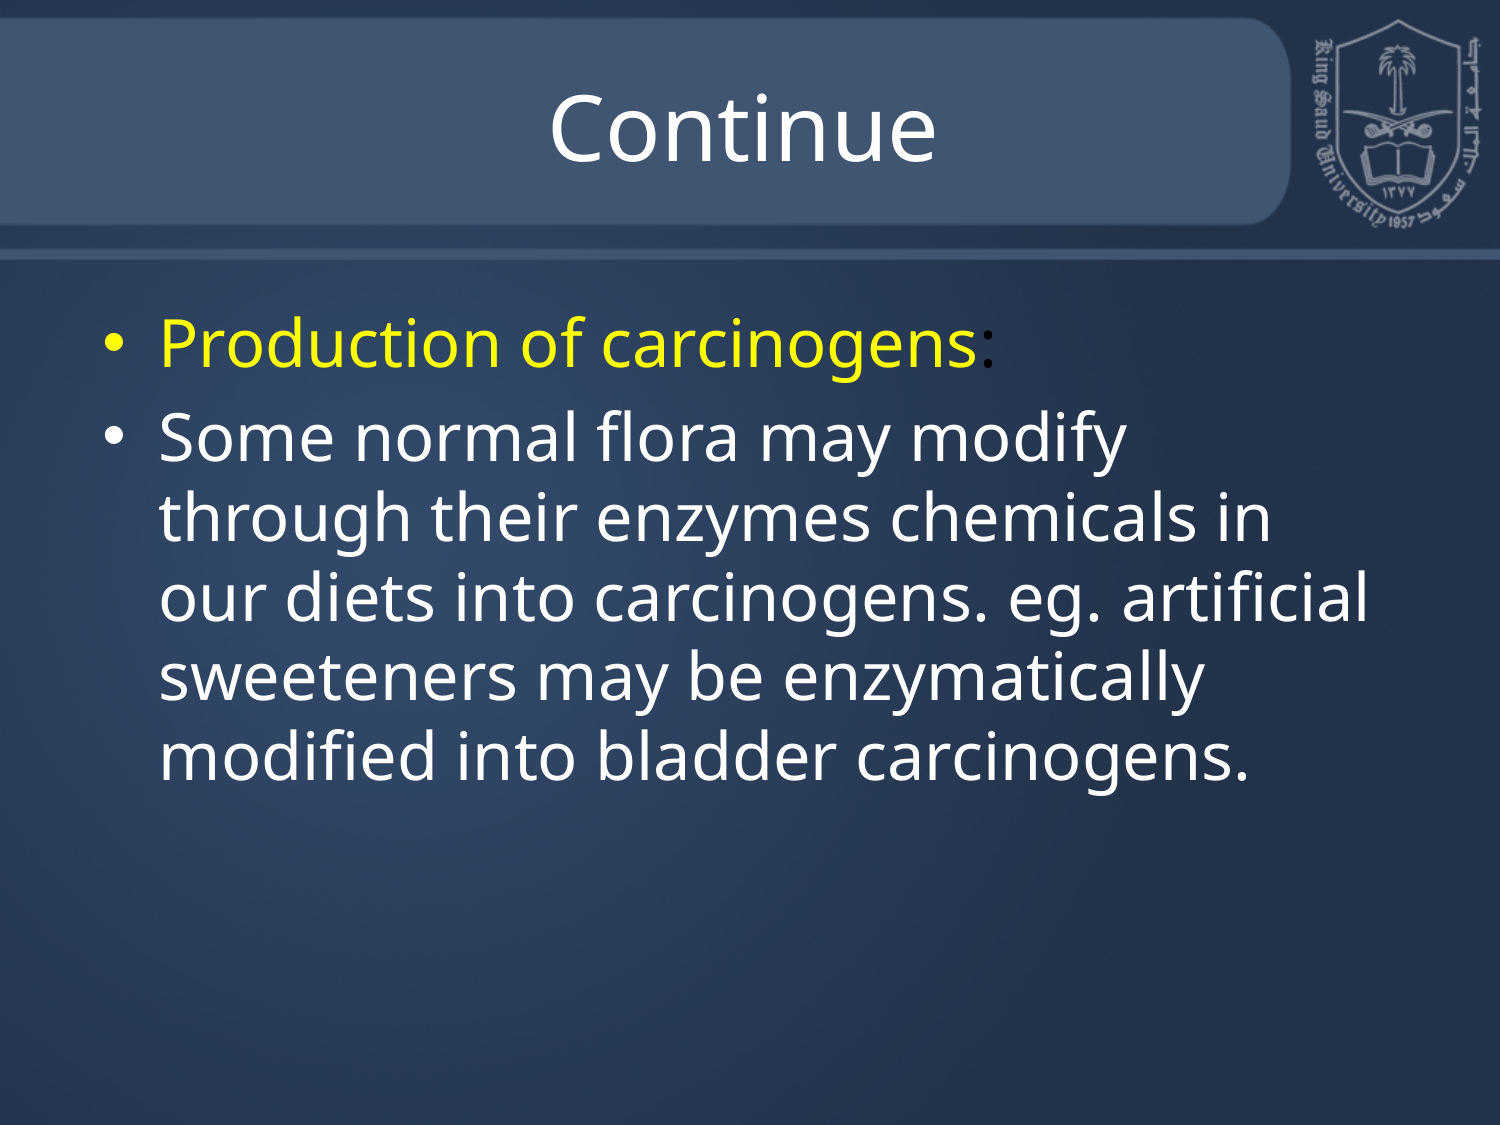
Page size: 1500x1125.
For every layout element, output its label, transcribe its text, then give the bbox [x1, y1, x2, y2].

title Continue [87, 31, 1400, 219]
picture [0, 0, 1500, 1125]
text_box Production of carcinogens: Some normal flora may modify through their enzymes chemicals in our diets into carcinogens. eg. artificial sweeteners may be enzymatically modified into bladder carcinogens. [87, 293, 1400, 907]
